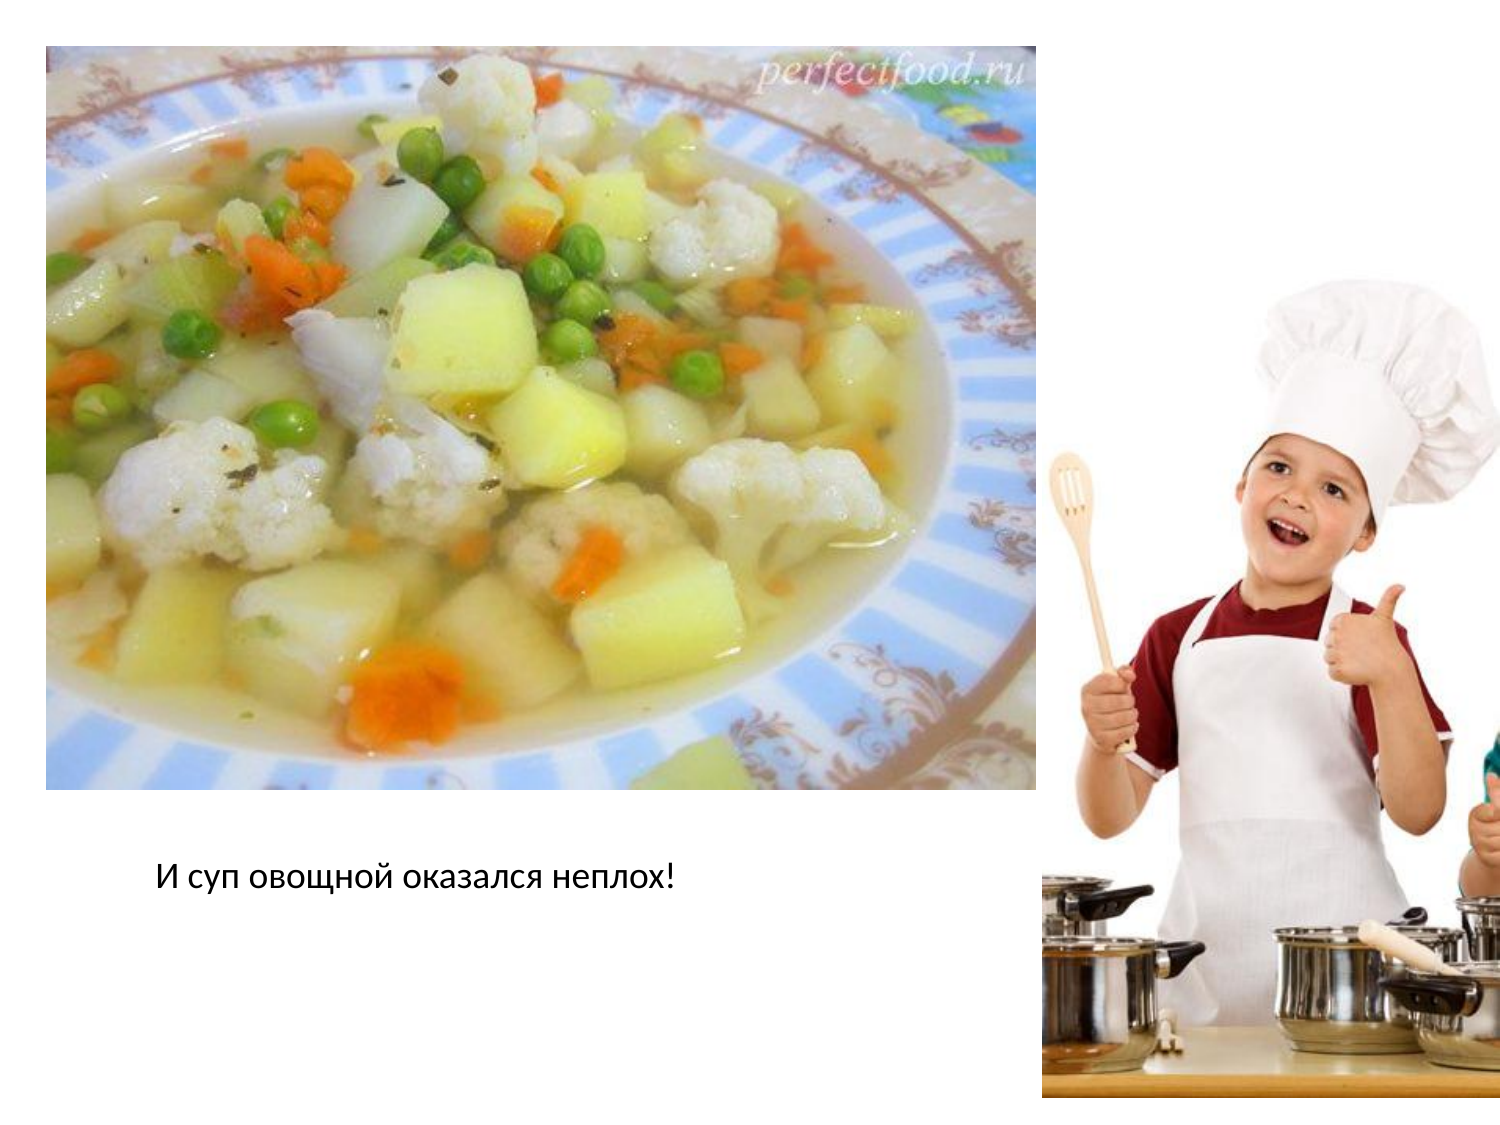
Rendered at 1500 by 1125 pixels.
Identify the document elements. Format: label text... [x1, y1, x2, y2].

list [46, 46, 1036, 790]
picture [1042, 269, 1500, 1098]
text_box И суп овощной оказался неплох! [140, 843, 821, 904]
